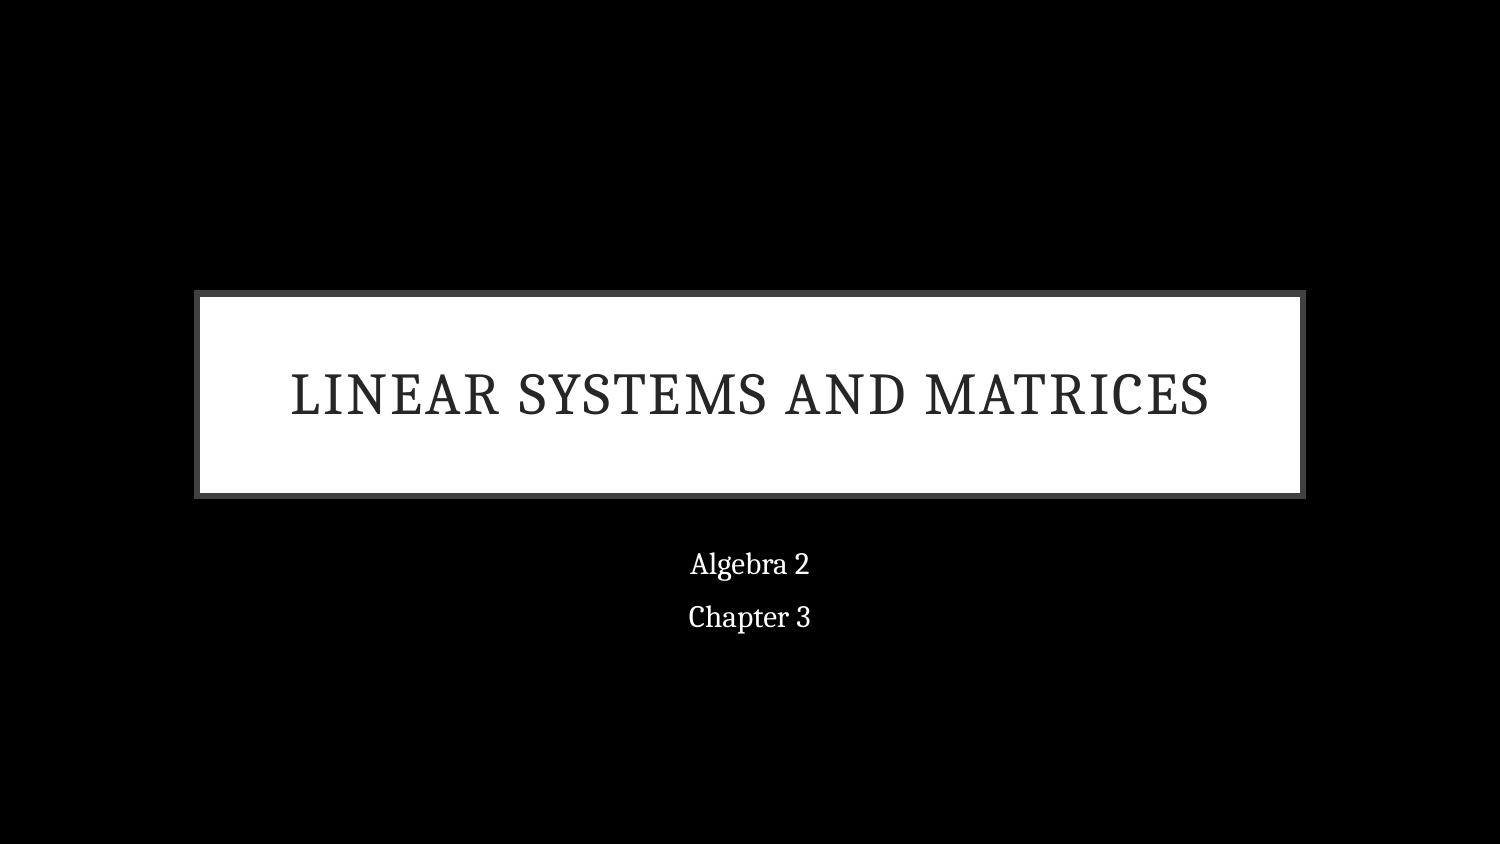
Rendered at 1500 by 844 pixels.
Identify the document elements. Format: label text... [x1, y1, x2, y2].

title Linear Systems and Matrices [194, 290, 1306, 499]
subtitle Algebra 2 Chapter 3 [331, 535, 1169, 688]
